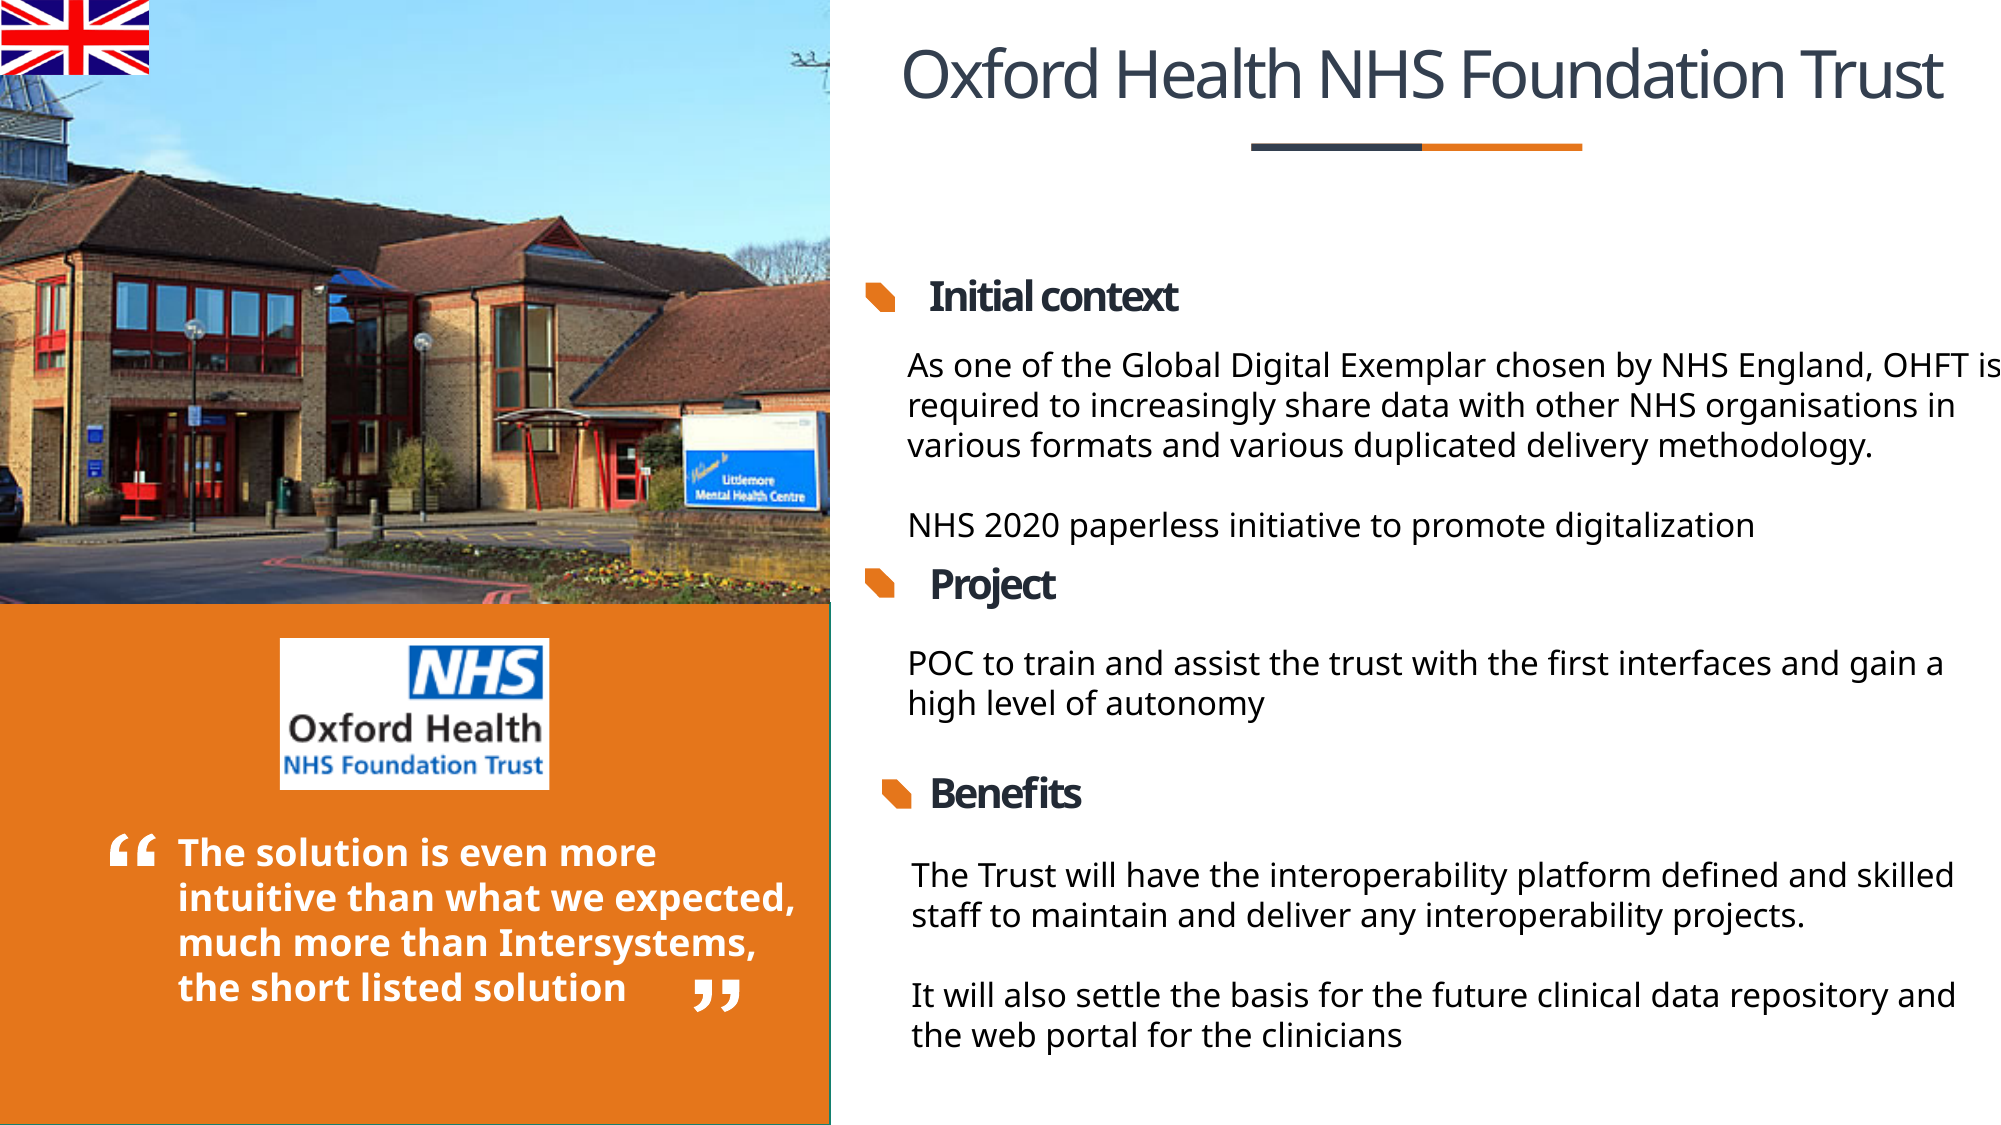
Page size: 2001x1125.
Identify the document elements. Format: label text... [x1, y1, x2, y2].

picture [279, 638, 550, 790]
text_box Project [914, 549, 1970, 617]
text_box POC to train and assist the trust with the first interfaces and gain a high level of autonomy [892, 635, 1987, 815]
text_box The Trust will have the interoperability platform defined and skilled staff to maintain and deliver any interoperability projects. It will also settle the basis for the future clinical data repository and the web portal for the clinicians [896, 847, 1991, 1125]
text_box Oxford Health NHS Foundation Trust [839, 0, 2000, 191]
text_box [110, 833, 740, 1013]
text_box The solution is even more intuitive than what we expected, much more than Intersystems, the short listed solution [162, 821, 816, 1017]
text_box [864, 281, 897, 313]
text_box Initial context [914, 261, 2000, 329]
picture [0, 0, 830, 604]
text_box As one of the Global Digital Exemplar chosen by NHS England, OHFT is required to increasingly share data with other NHS organisations in various formats and various duplicated delivery methodology. NHS 2020 paperless initiative to promote digitalization [892, 337, 2000, 597]
text_box Benefits [914, 758, 1844, 825]
text_box [864, 567, 896, 599]
text_box [881, 778, 892, 806]
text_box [1251, 143, 1583, 151]
text_box [0, 602, 831, 1125]
